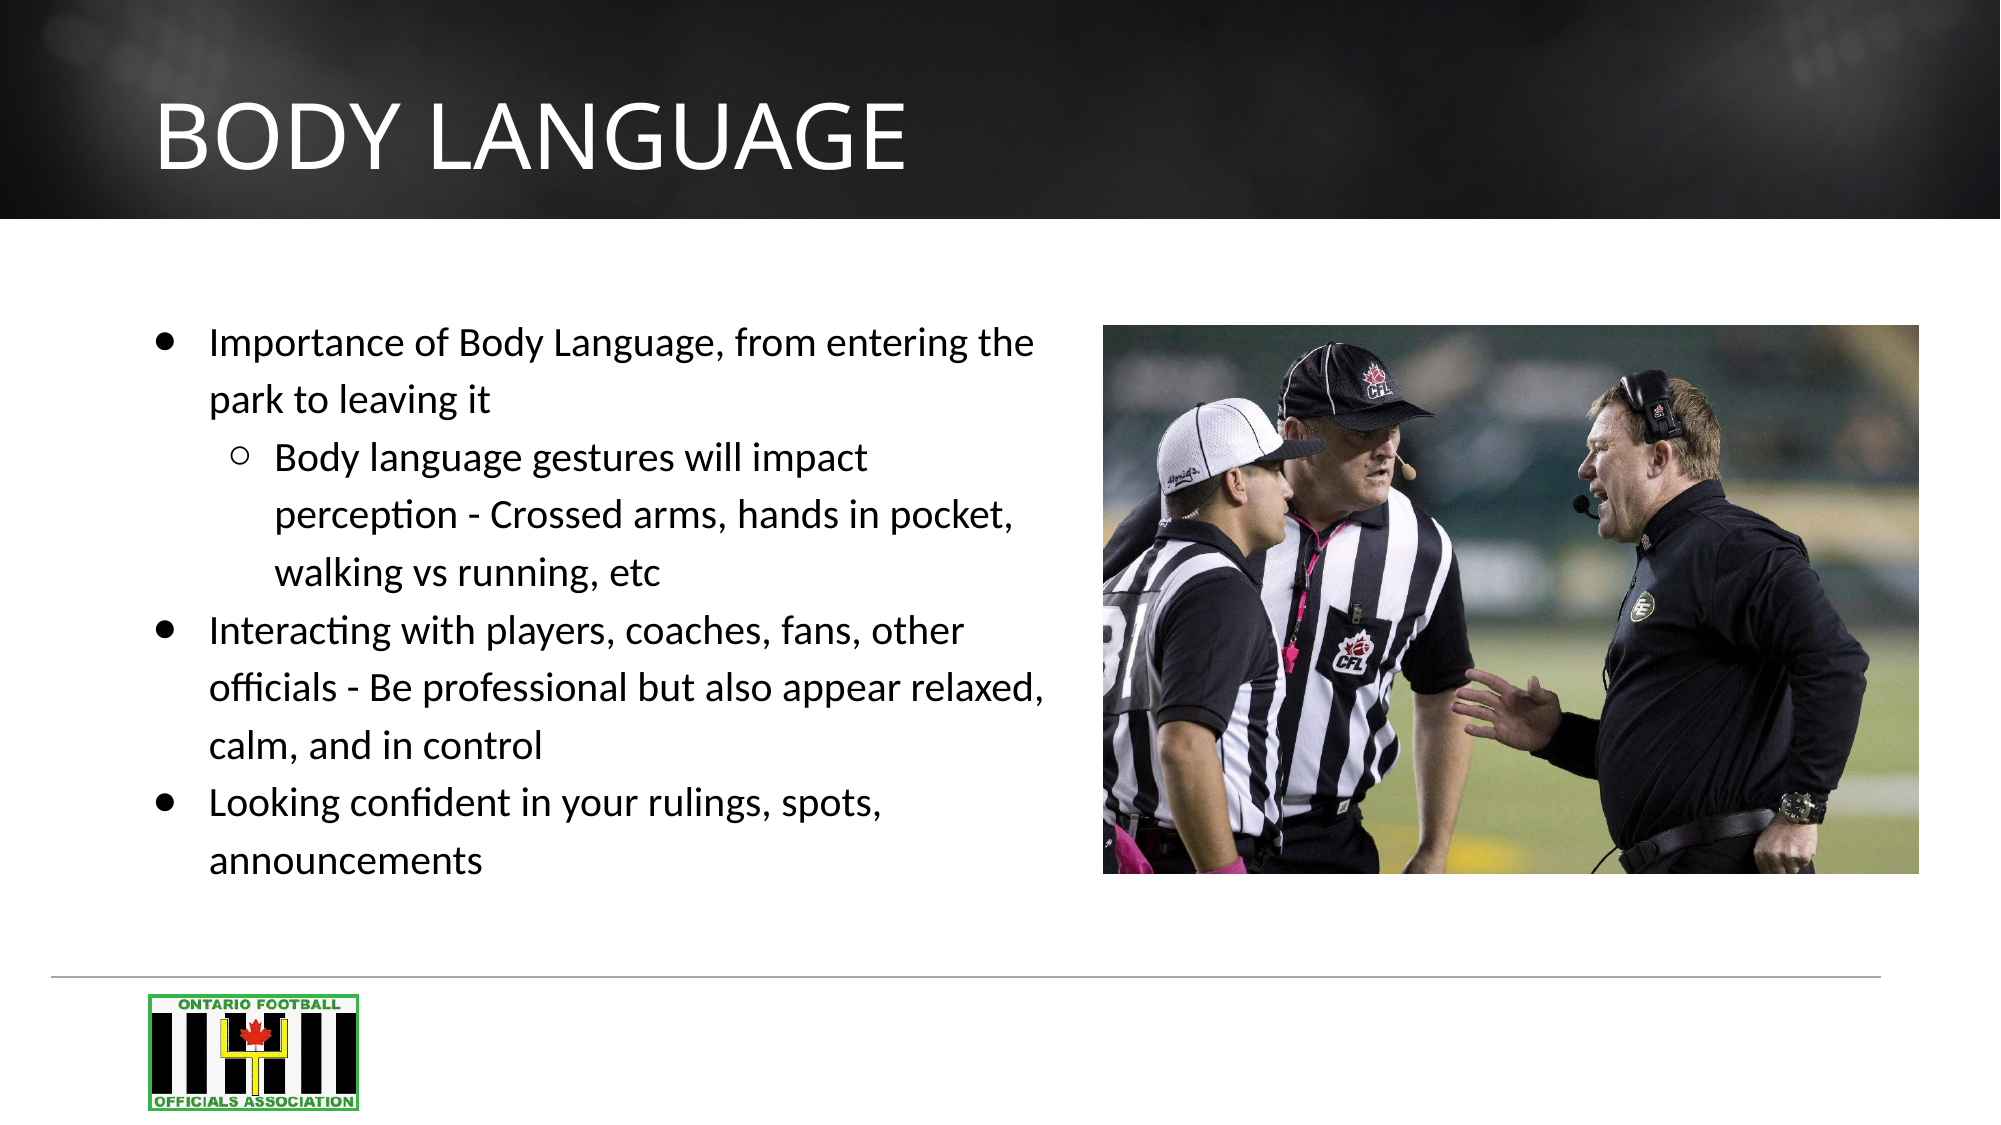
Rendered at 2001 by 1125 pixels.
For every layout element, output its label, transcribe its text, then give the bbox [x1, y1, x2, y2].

picture [148, 1014, 359, 1111]
title BODY LANGUAGE [137, 59, 1863, 219]
picture [0, 0, 2000, 219]
picture [1103, 325, 1919, 874]
list Importance of Body Language, from entering the park to leaving it Body language gestures will impact perception - Crossed arms, hands in pocket, walking vs running, etc Interacting with players, coaches, fans, other officials - Be professional but also appear relaxed, calm, and in control Looking confident in your rulings, spots, announcements [137, 299, 1074, 1014]
